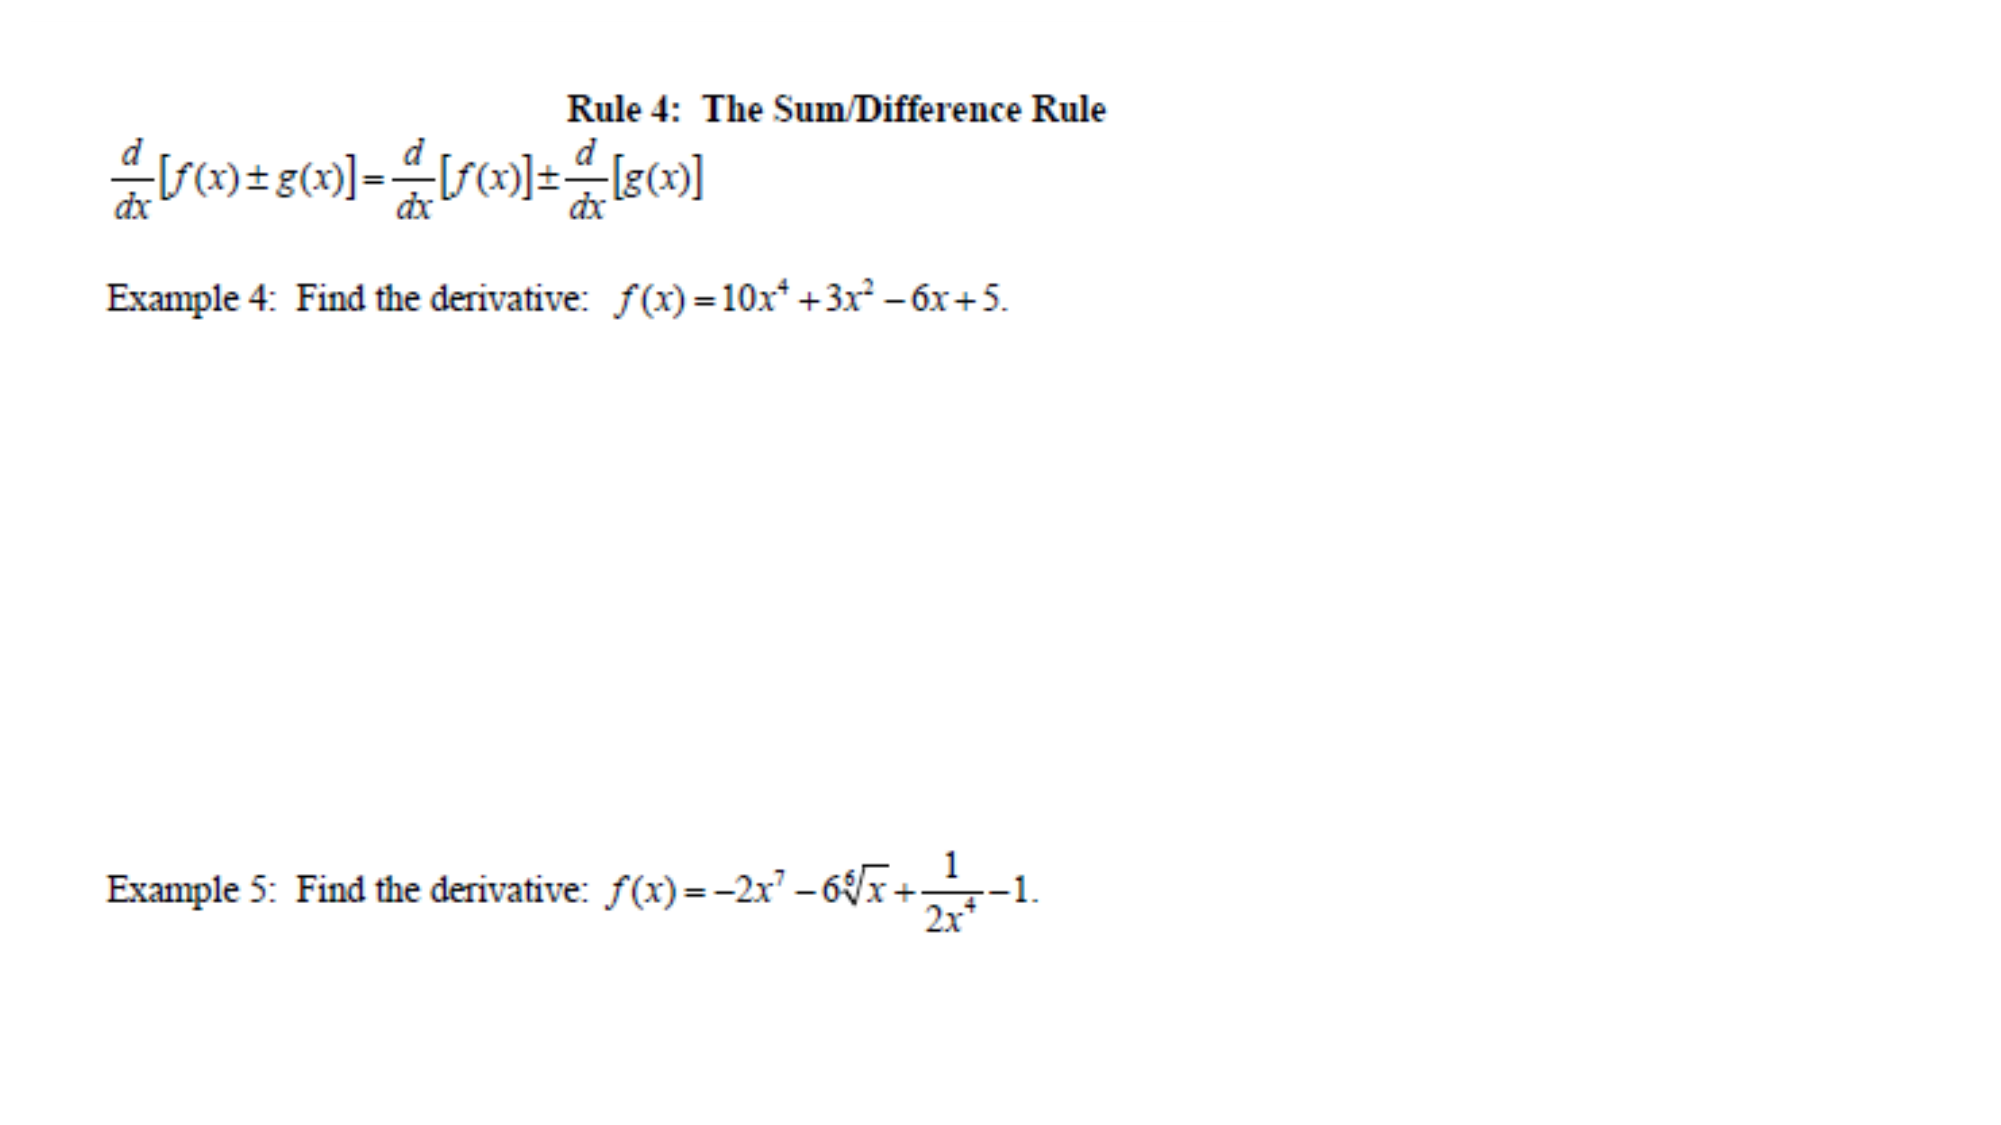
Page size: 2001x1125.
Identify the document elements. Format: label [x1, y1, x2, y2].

list [31, 20, 1233, 1038]
